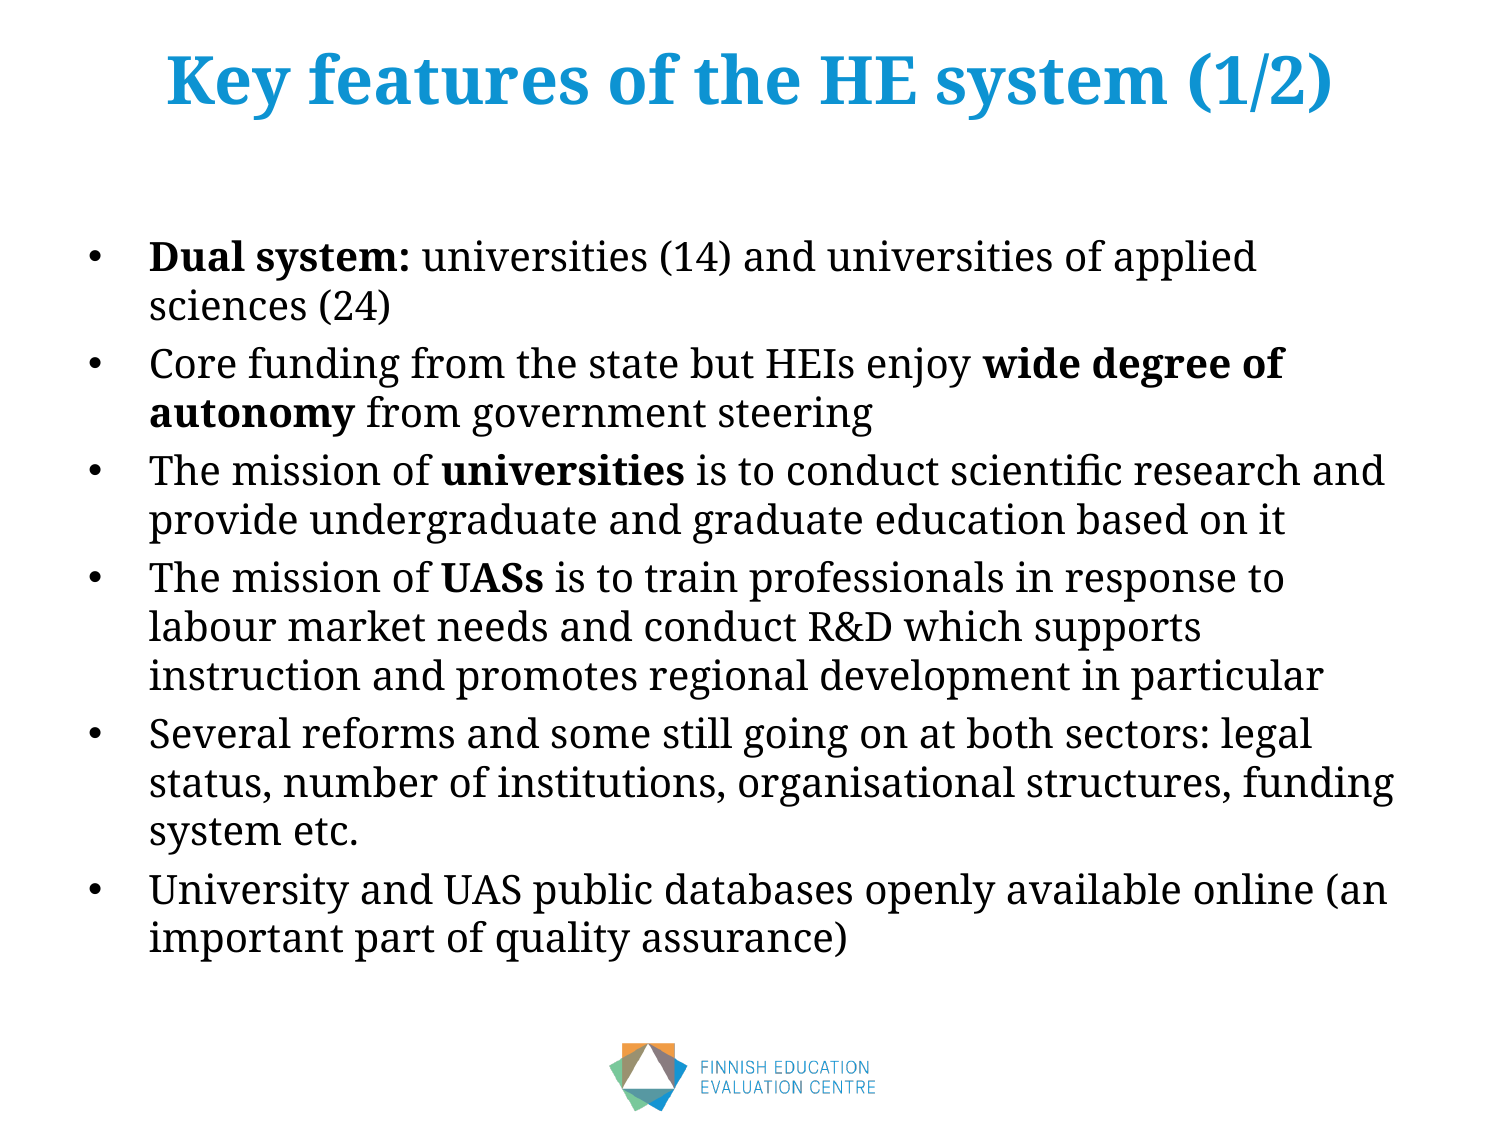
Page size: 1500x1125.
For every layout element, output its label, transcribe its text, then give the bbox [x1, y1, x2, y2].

title Key features of the HE system (1/2) [76, 30, 1425, 159]
list Dual system: universities (14) and universities of applied sciences (24) Core funding from the state but HEIs enjoy wide degree of autonomy from government steering The mission of universities is to conduct scientific research and provide undergraduate and graduate education based on it The mission of UASs is to train professionals in response to labour market needs and conduct R&D which supports instruction and promotes regional development in particular Several reforms and some still going on at both sectors: legal status, number of institutions, organisational structures, funding system etc. University and UAS public databases openly available online (an important part of quality assurance) [73, 208, 1424, 1035]
picture [603, 1035, 888, 1120]
